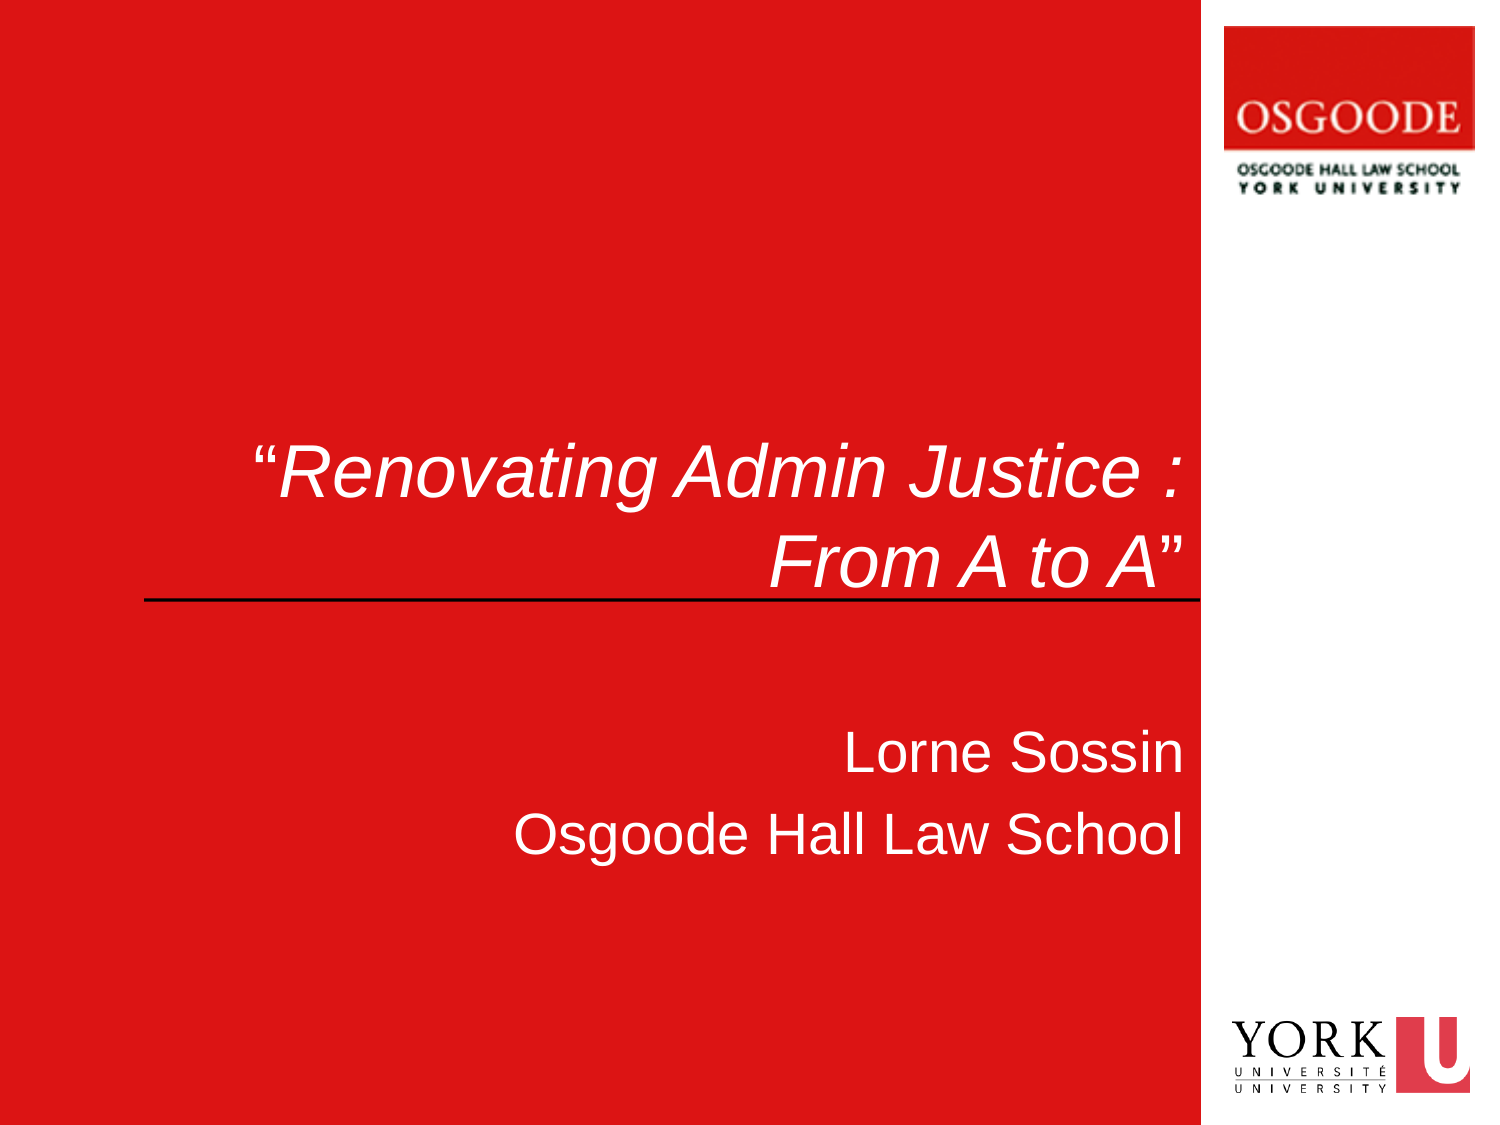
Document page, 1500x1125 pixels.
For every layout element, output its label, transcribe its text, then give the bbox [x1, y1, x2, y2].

title “Renovating Admin Justice : From A to A” [112, 373, 1200, 561]
picture [1224, 26, 1475, 213]
subtitle Lorne Sossin Osgoode Hall Law School [225, 624, 1200, 913]
picture [1232, 1017, 1470, 1093]
